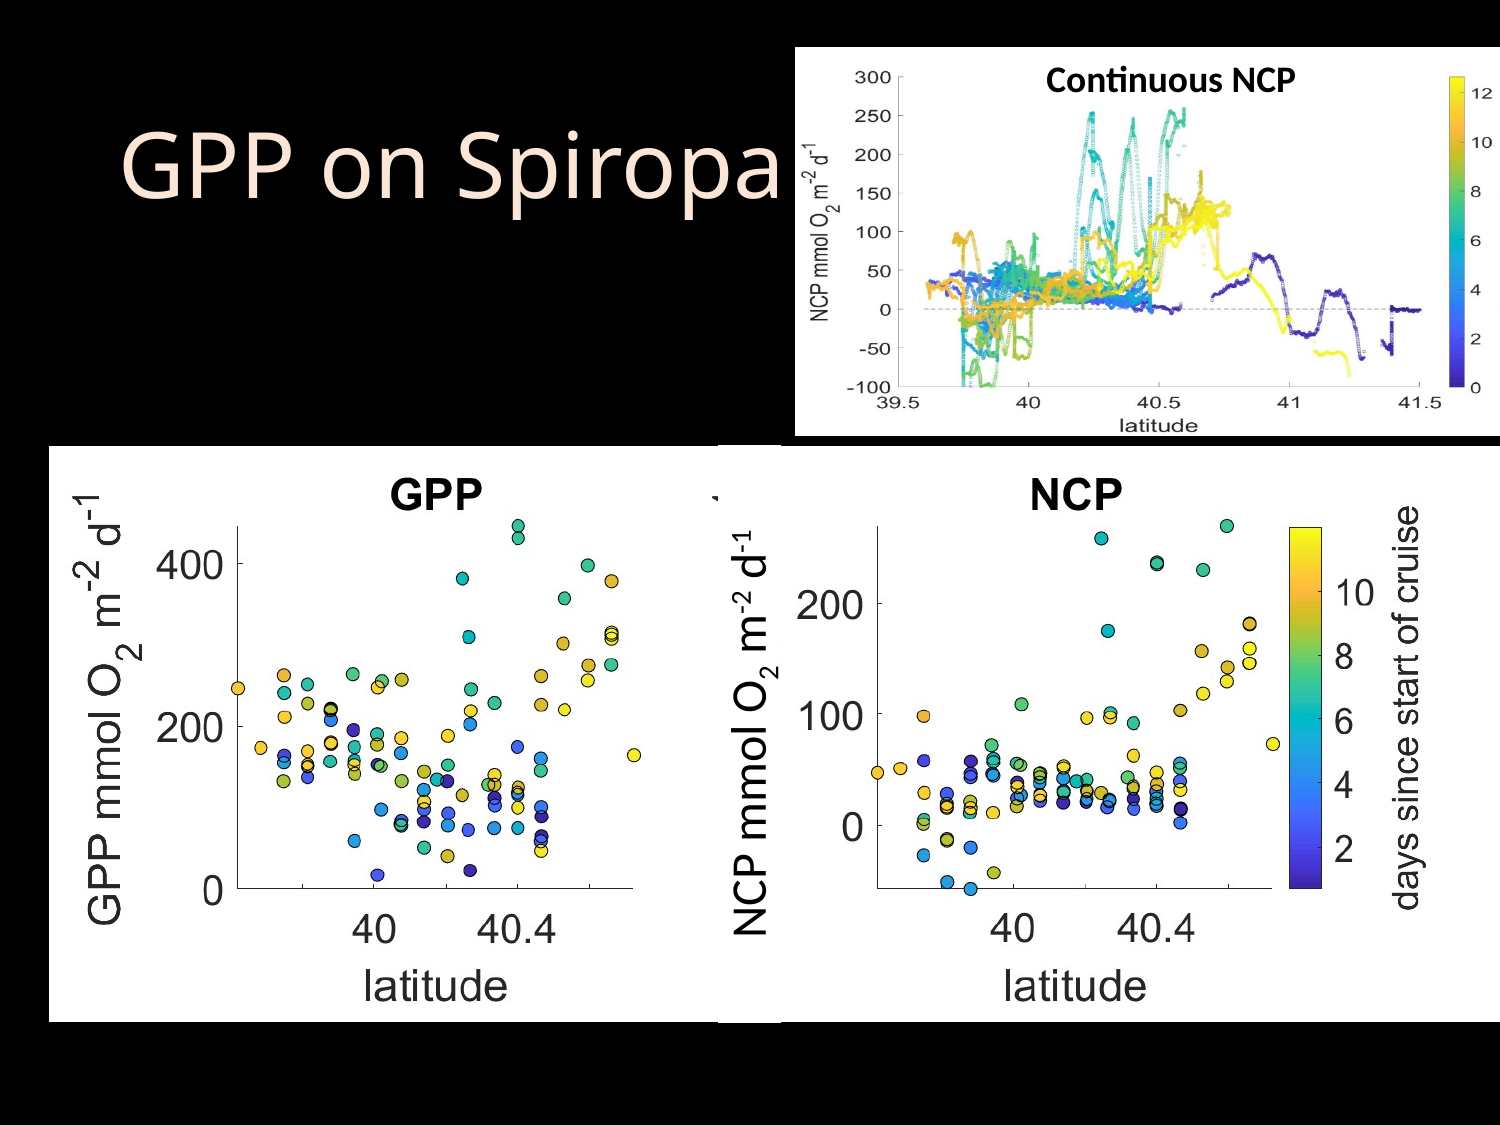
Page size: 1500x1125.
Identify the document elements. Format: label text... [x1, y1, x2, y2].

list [49, 446, 1500, 1022]
picture [795, 47, 1500, 436]
title GPP on Spiropa [103, 59, 795, 278]
